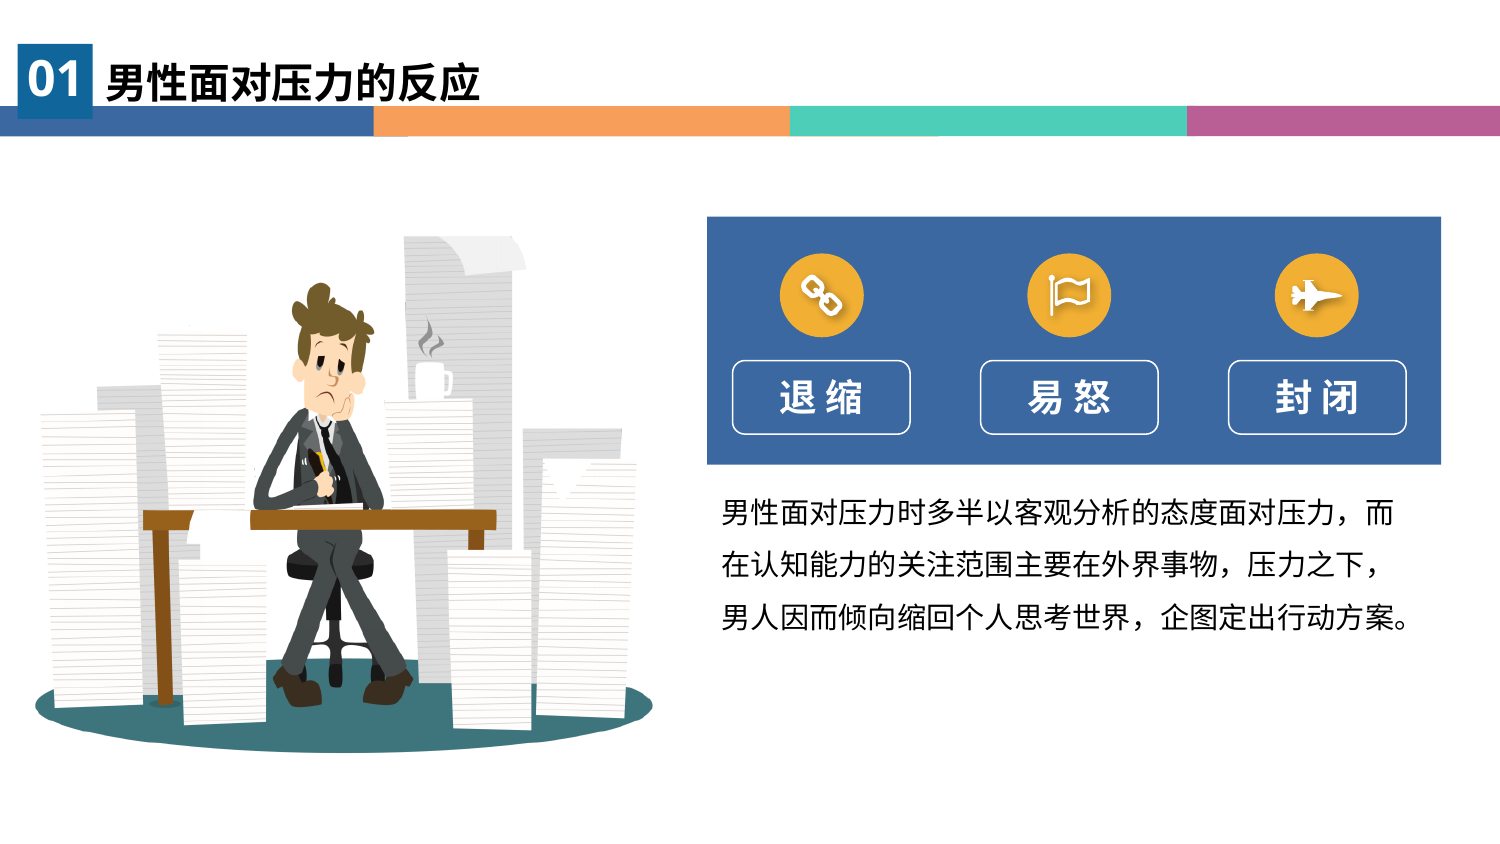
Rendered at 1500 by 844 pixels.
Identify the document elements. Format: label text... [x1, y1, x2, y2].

text_box 01 [12, 38, 99, 114]
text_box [732, 360, 911, 435]
text_box 男性面对压力的反应 [99, 49, 496, 114]
text_box [1291, 280, 1343, 311]
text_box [1228, 360, 1407, 435]
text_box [980, 360, 1159, 435]
text_box [16, 114, 95, 121]
text_box [716, 215, 1443, 467]
text_box 男性面对压力时多半以客观分析的态度面对压力，而在认知能力的关注范围主要在外界事物，压力之下，男人因而倾向缩回个人思考世界，企图定出行动方案。 [716, 469, 1430, 642]
text_box [1048, 274, 1090, 316]
picture [17, 176, 711, 771]
text_box [1025, 251, 1114, 340]
text_box [1272, 251, 1361, 340]
text_box [801, 274, 843, 316]
text_box [777, 251, 866, 340]
